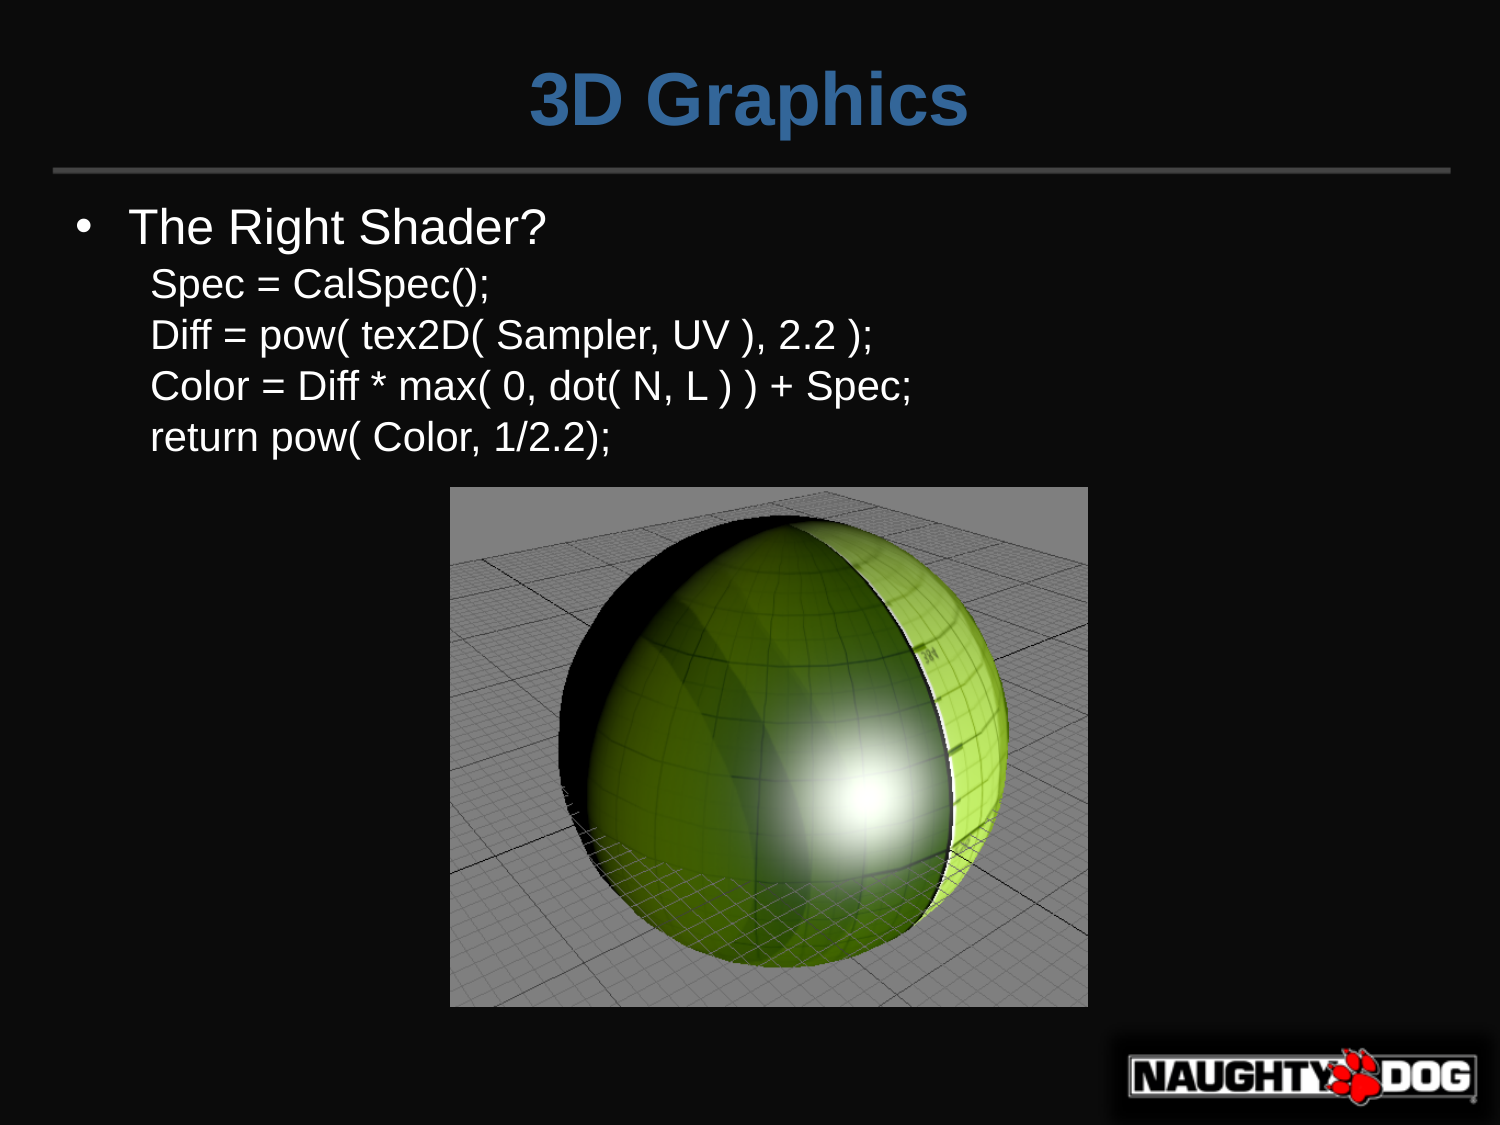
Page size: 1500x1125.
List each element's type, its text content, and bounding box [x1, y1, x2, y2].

text_box The Right Shader? Spec = CalSpec(); Diff = pow( tex2D( Sampler, UV ), 2.2 ); Color = Diff * max( 0, dot( N, L ) ) + Spec; return pow( Color, 1/2.2); [74, 200, 1425, 991]
text_box 3D Graphics [74, 32, 1425, 168]
picture [0, 0, 1500, 1125]
